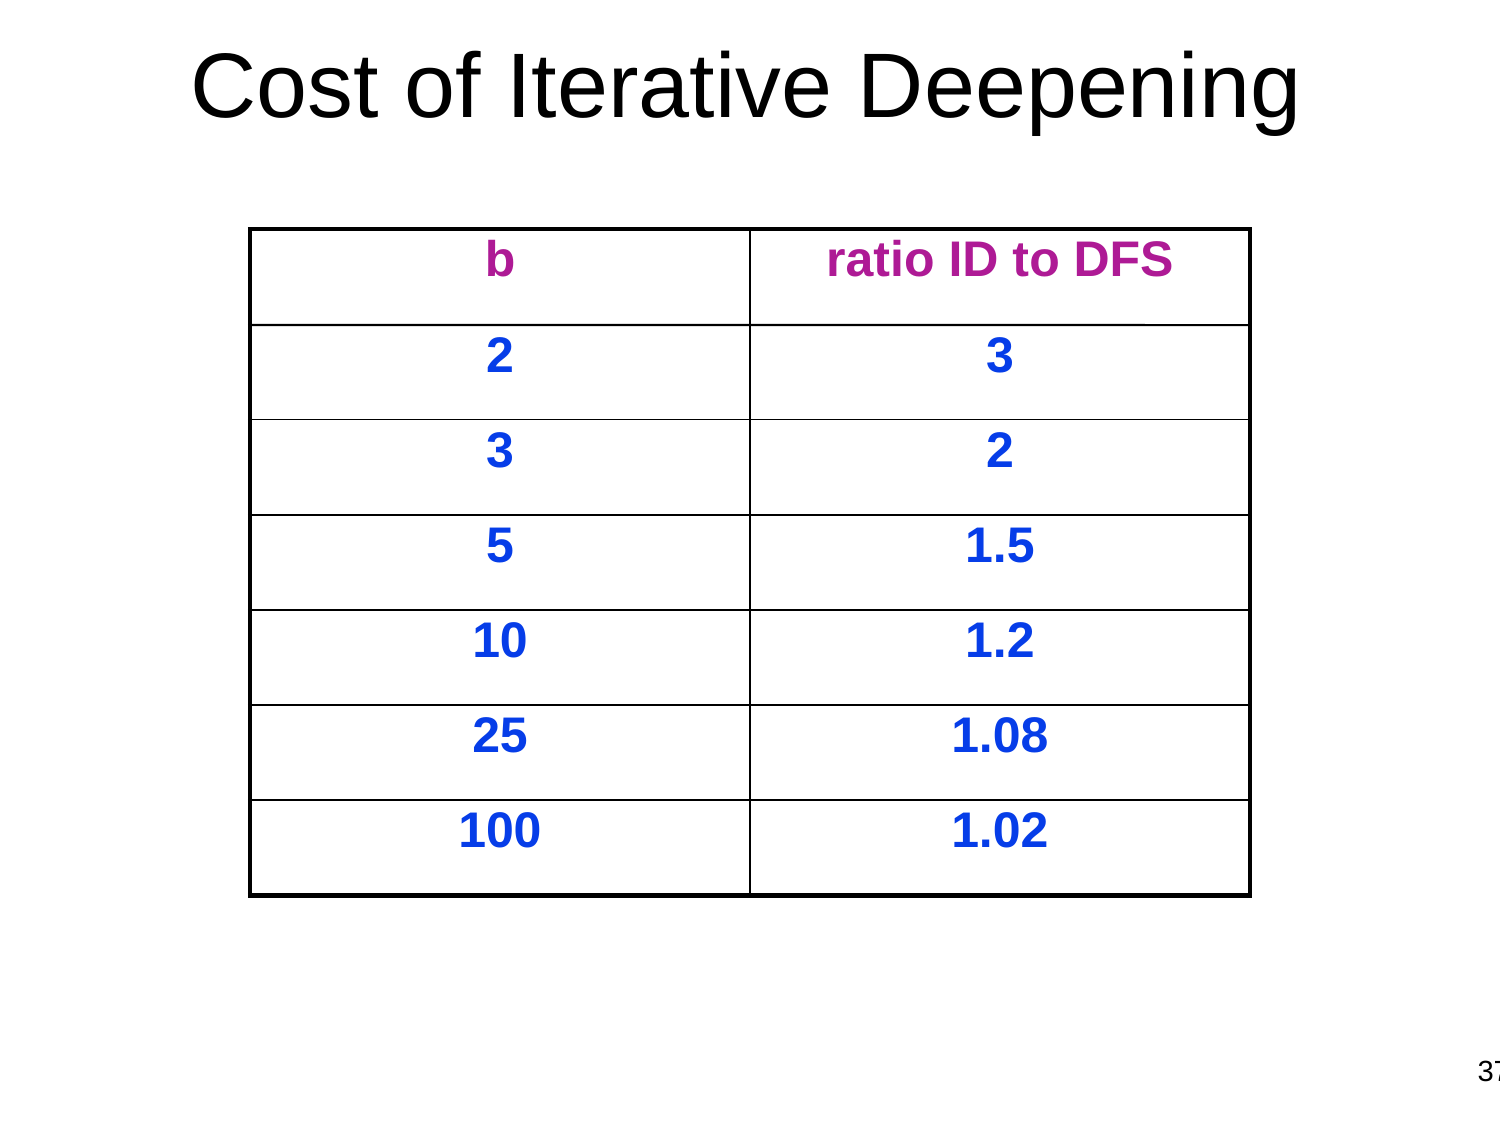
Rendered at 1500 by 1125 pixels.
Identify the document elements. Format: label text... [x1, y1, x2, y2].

table_cell 1.08 [751, 706, 1248, 799]
title Cost of Iterative Deepening [74, 0, 1426, 213]
table_cell 3 [751, 326, 1248, 419]
table_cell 1.5 [751, 516, 1248, 609]
table_cell 1.02 [751, 801, 1248, 893]
table_cell 1.2 [751, 611, 1248, 704]
table_header b [252, 231, 749, 324]
table_cell 2 [252, 325, 749, 419]
table_cell 5 [252, 516, 749, 609]
table_cell 100 [252, 801, 749, 893]
slide_number 37 [1337, 1044, 1500, 1120]
table_cell 10 [252, 611, 749, 704]
table_cell 25 [252, 706, 749, 799]
table_header ratio ID to DFS [751, 231, 1248, 324]
table_cell 3 [252, 420, 749, 514]
table_cell 2 [751, 420, 1248, 514]
